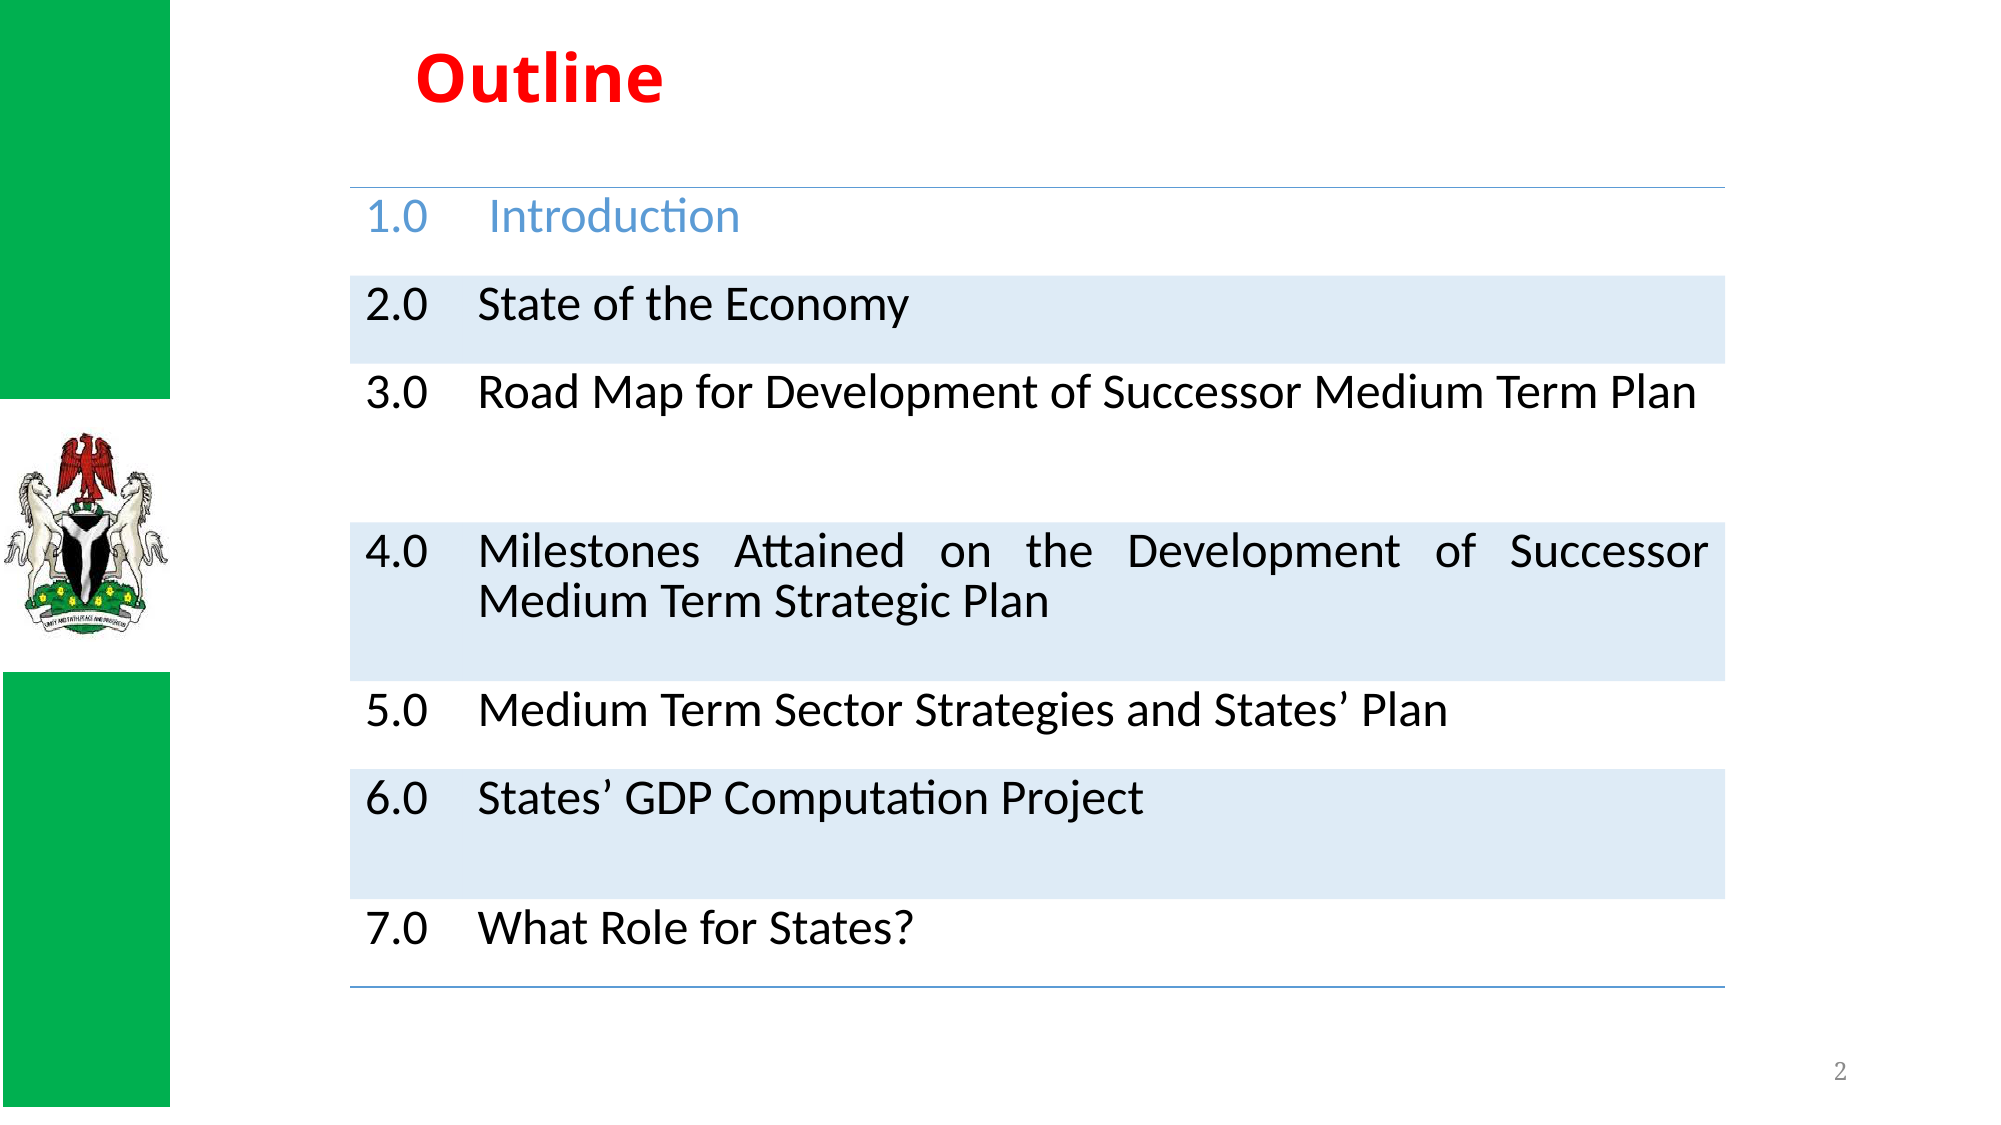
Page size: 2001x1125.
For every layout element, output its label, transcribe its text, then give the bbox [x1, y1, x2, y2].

table_cell 7.0 [350, 899, 463, 986]
table_cell Road Map for Development of Successor Medium Term Plan [463, 364, 1725, 522]
table_cell Milestones Attained on the Development of Successor Medium Term Strategic Plan [463, 522, 1725, 681]
picture [3, 427, 170, 642]
slide_number 2 [1412, 1042, 1863, 1103]
text_box [0, 0, 170, 399]
table_cell 2.0 [350, 276, 463, 364]
table_cell 3.0 [350, 364, 463, 522]
table_header 1.0 [350, 188, 463, 276]
title Outline [399, 37, 1750, 125]
text_box [3, 672, 170, 1107]
table_cell State of the Economy [463, 276, 1725, 364]
table_cell What Role for States? [463, 899, 1725, 986]
table_header Introduction [463, 188, 1725, 276]
table_cell 5.0 [350, 681, 463, 769]
table_cell 4.0 [350, 522, 463, 681]
table_cell Medium Term Sector Strategies and States’ Plan [463, 681, 1725, 769]
table_cell 6.0 [350, 769, 463, 899]
table_cell States’ GDP Computation Project [463, 769, 1725, 899]
